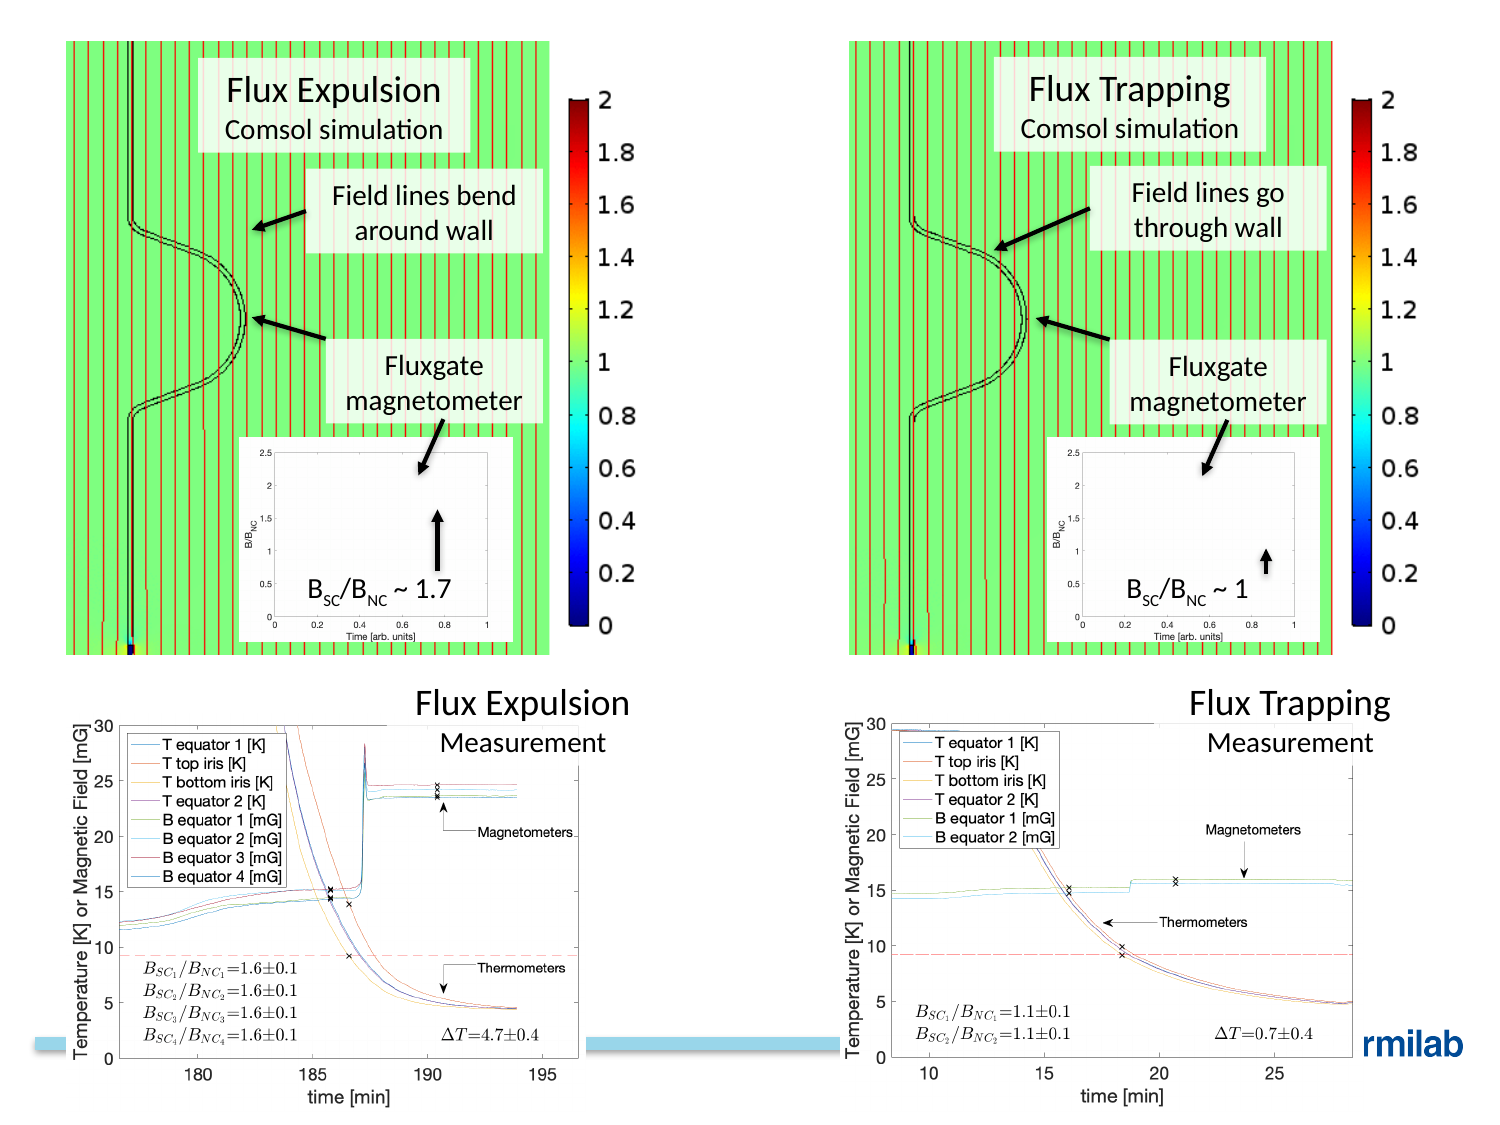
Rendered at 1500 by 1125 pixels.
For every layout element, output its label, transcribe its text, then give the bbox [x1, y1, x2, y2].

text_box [418, 418, 444, 476]
text_box Flux Trapping Measurement [1154, 671, 1427, 766]
picture [840, 713, 1463, 1112]
picture [65, 713, 586, 1112]
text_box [1035, 317, 1110, 340]
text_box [251, 211, 307, 231]
picture [65, 40, 680, 655]
text_box Flux Expulsion Measurement [386, 671, 660, 766]
picture [849, 40, 1463, 655]
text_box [993, 208, 1091, 251]
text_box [1202, 419, 1228, 477]
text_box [251, 317, 327, 340]
